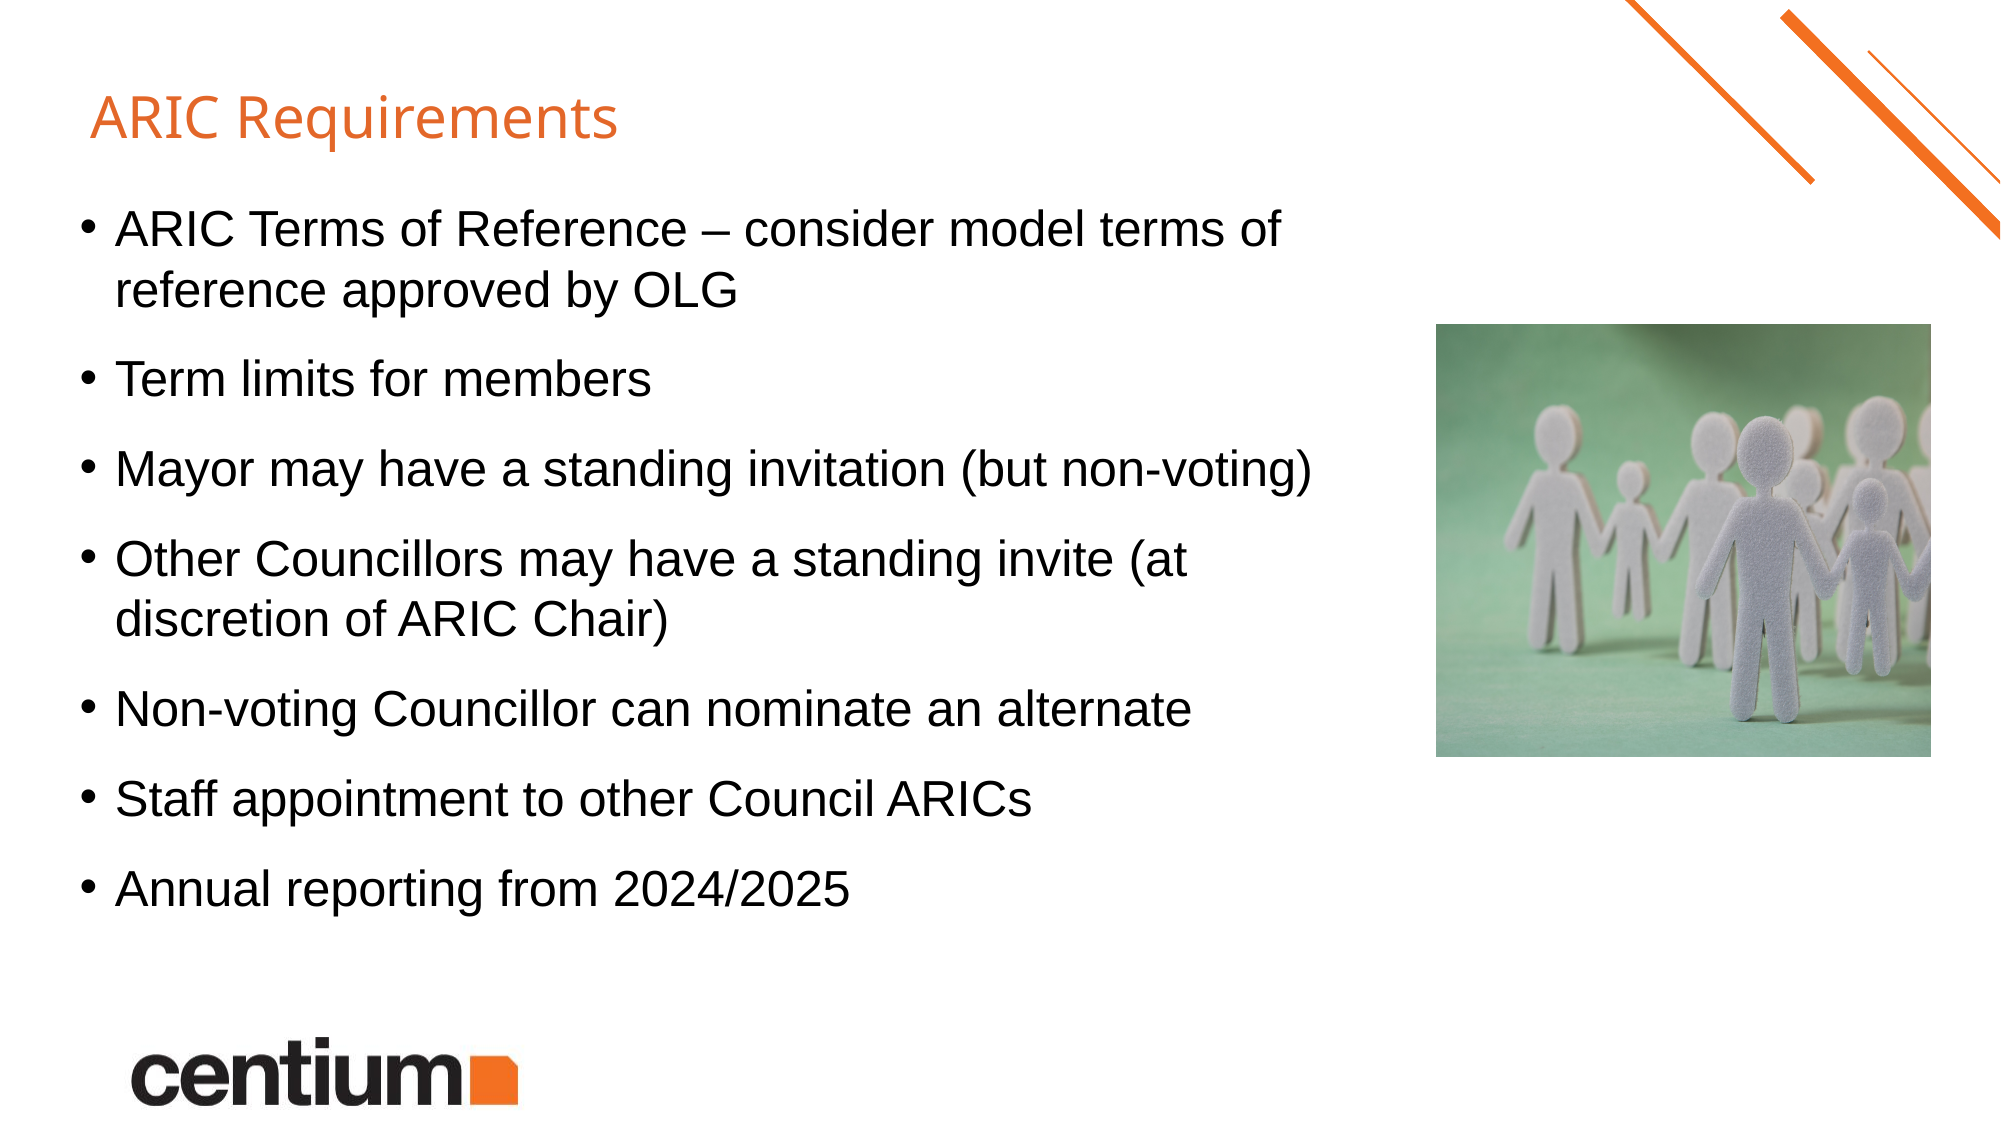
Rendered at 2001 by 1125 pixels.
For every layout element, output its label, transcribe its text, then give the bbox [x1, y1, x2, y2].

picture [1436, 324, 1931, 757]
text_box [1615, 0, 2000, 238]
picture [124, 1029, 532, 1116]
list ARIC Terms of Reference – consider model terms of reference approved by OLG Term limits for members Mayor may have a standing invitation (but non-voting) Other Councillors may have a standing invite (at discretion of ARIC Chair) Non-voting Councillor can nominate an alternate Staff appointment to other Council ARICs Annual reporting from 2024/2025 [64, 188, 1343, 937]
title ARIC Requirements [75, 31, 1615, 209]
